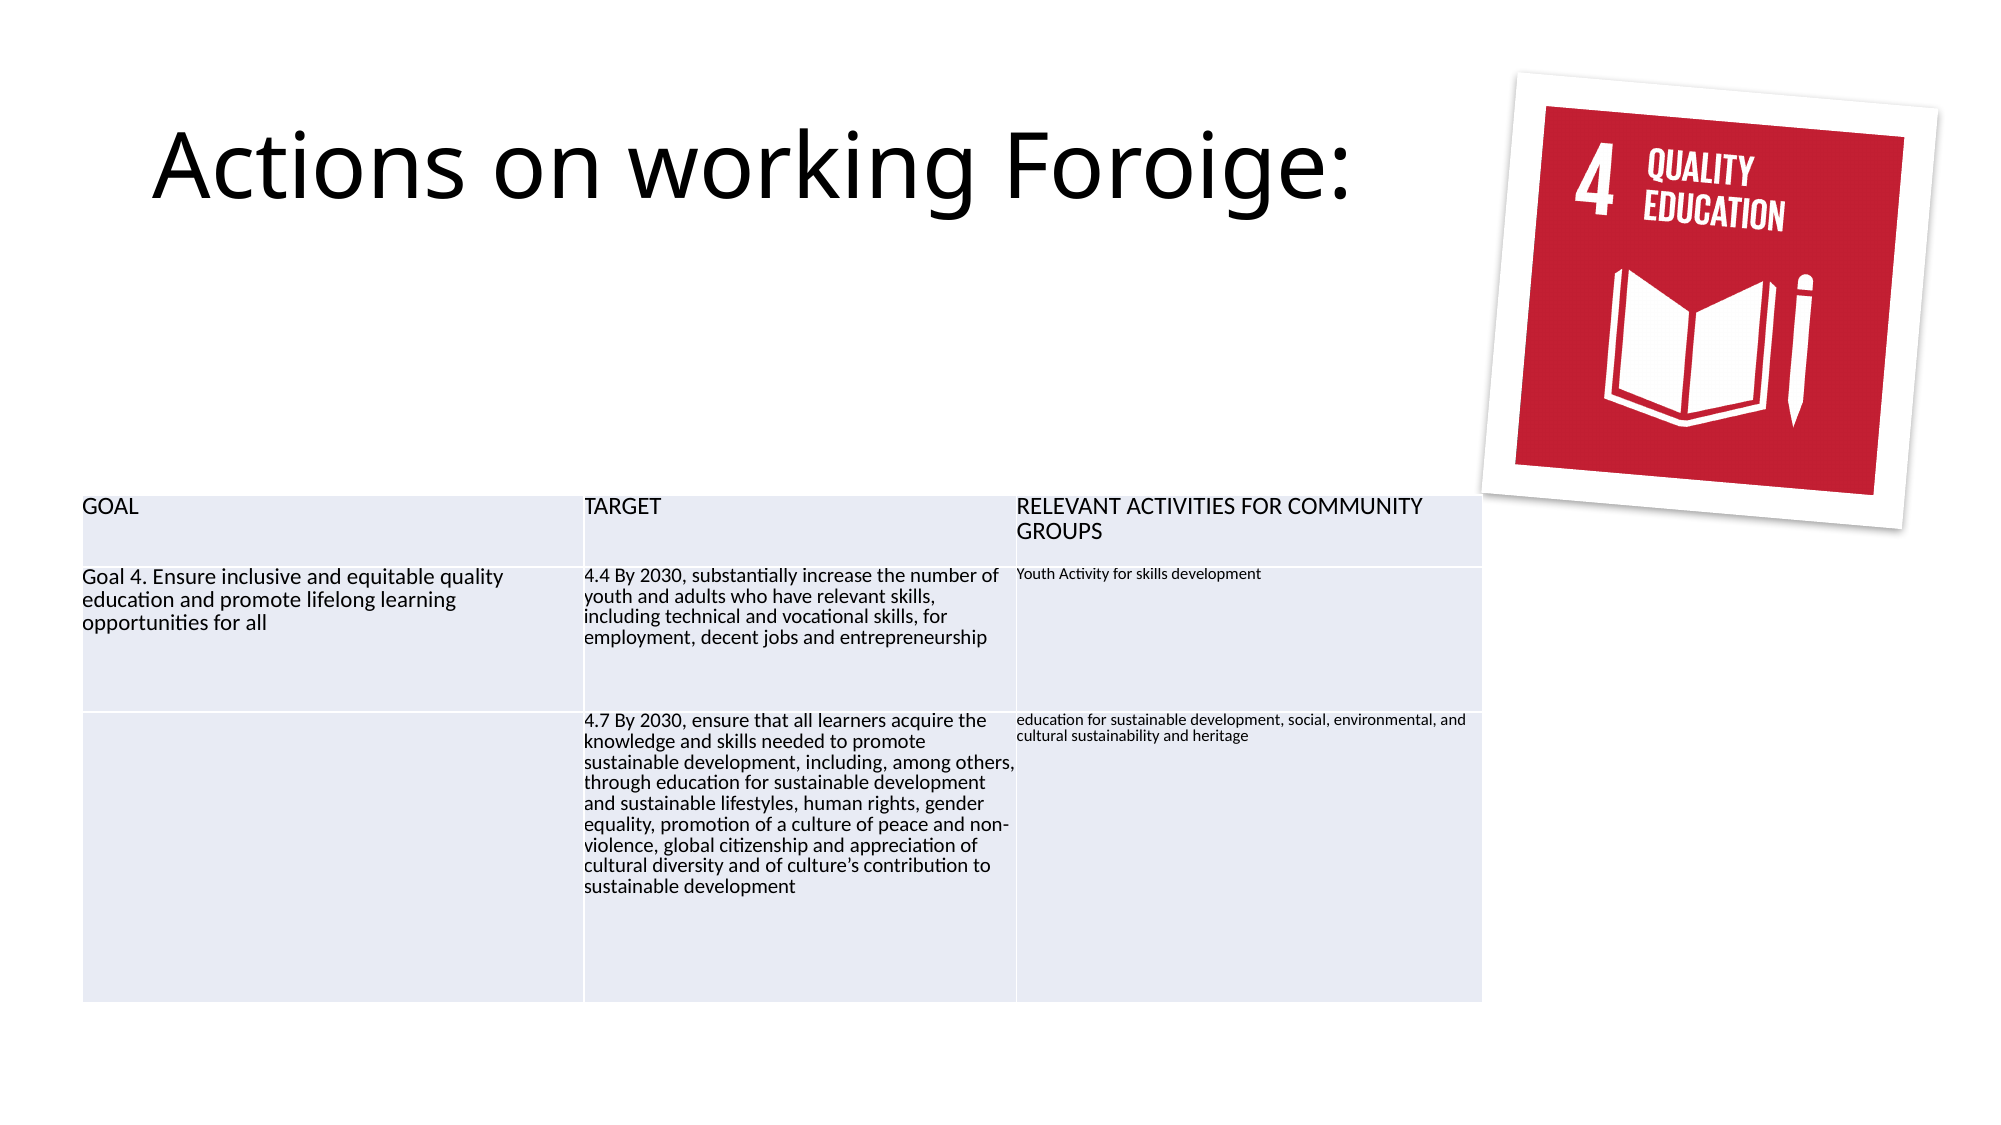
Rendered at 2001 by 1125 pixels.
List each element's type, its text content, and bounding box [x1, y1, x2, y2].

table_header GOAL [83, 496, 583, 566]
table_header RELEVANT ACTIVITIES FOR COMMUNITY GROUPS [1017, 496, 1482, 566]
picture [1890, 136, 1904, 292]
table_cell education for sustainable development, social, environmental, and cultural sustainability and heritage [1017, 713, 1482, 1002]
table_cell 4.4 By 2030, substantially increase the number of youth and adults who have relevant skills, including technical and vocational skills, for employment, decent jobs and entrepreneurship [585, 568, 1016, 711]
picture [1546, 107, 1696, 120]
title Actions on working Foroige: [137, 59, 1863, 278]
picture [1516, 320, 1529, 465]
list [1529, 120, 1890, 481]
table_cell [83, 713, 583, 1002]
table_cell Youth Activity for skills development [1017, 568, 1482, 711]
table_header TARGET [585, 496, 1016, 566]
picture [1721, 481, 1874, 495]
table_cell Goal 4. Ensure inclusive and equitable quality education and promote lifelong learning opportunities for all [83, 568, 583, 711]
table_cell 4.7 By 2030, ensure that all learners acquire the knowledge and skills needed to promote sustainable development, including, among others, through education for sustainable development and sustainable lifestyles, human rights, gender equality, promotion of a culture of peace and non-violence, global citizenship and appreciation of cultural diversity and of culture’s contribution to sustainable development [585, 713, 1016, 1002]
